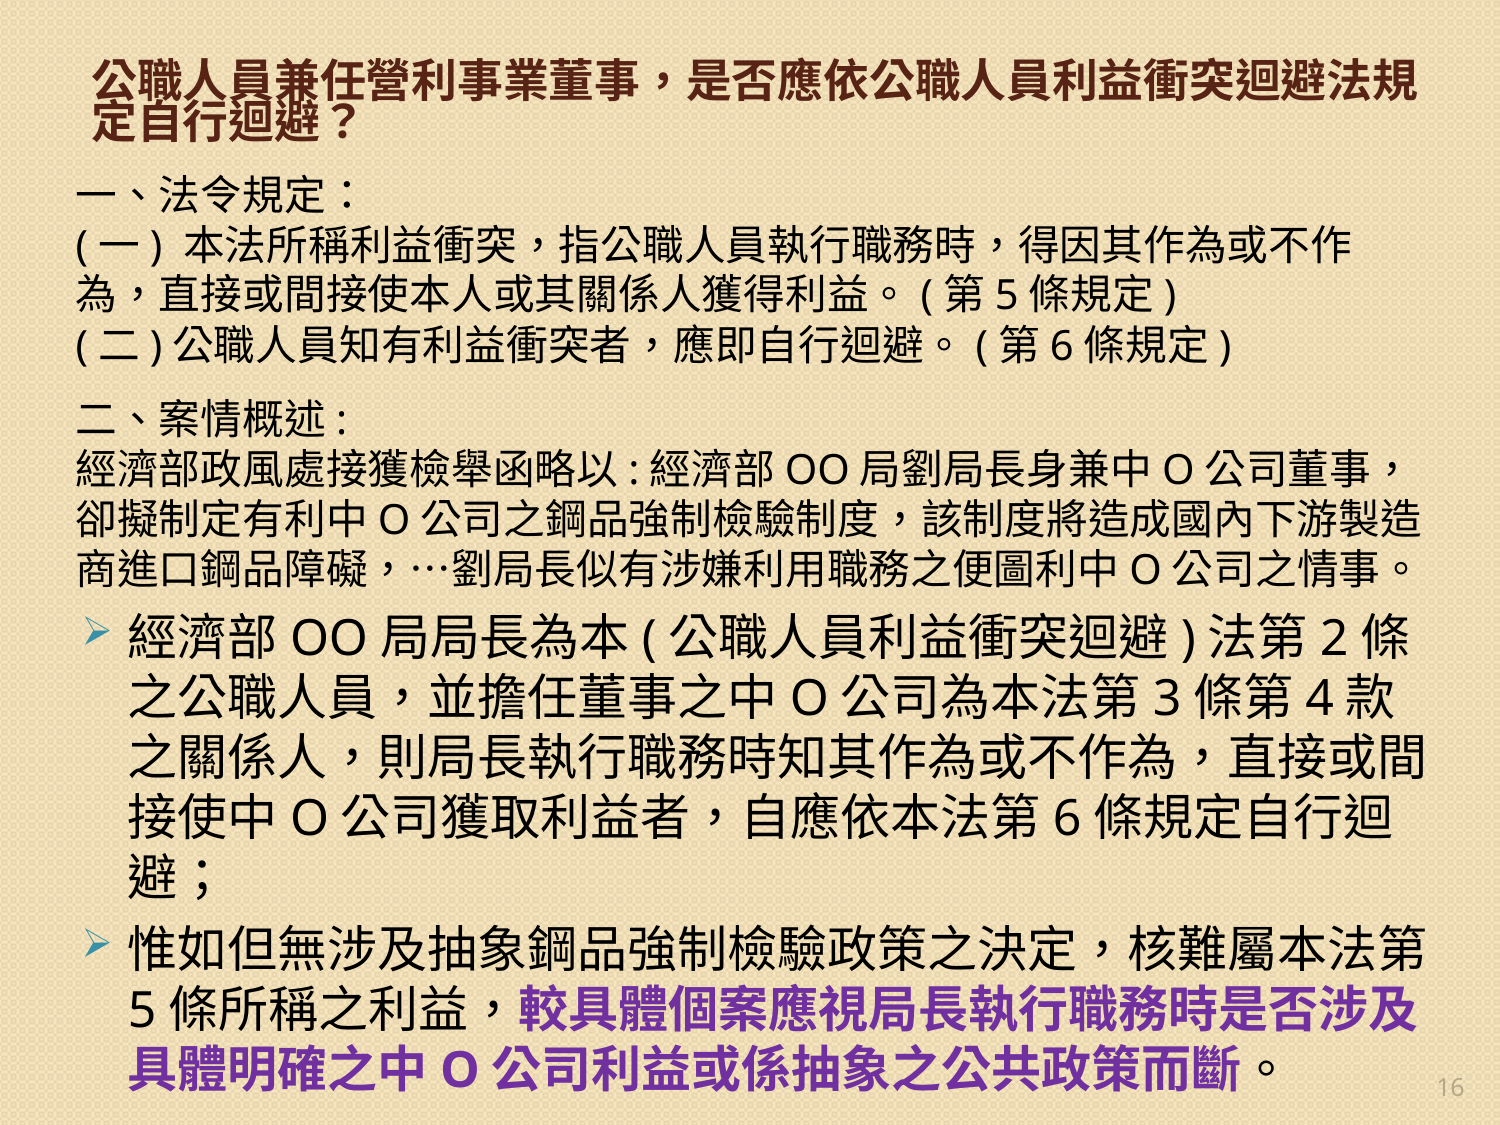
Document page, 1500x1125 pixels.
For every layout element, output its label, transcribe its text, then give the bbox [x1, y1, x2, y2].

slide_number 16 [1413, 1034, 1488, 1113]
list 一、法令規定： (一) 本法所稱利益衝突，指公職人員執行職務時，得因其作為或不作為，直接或間接使本人或其關係人獲得利益。(第5條規定) (二)公職人員知有利益衝突者，應即自行迴避。(第6條規定) [52, 160, 1448, 385]
title 公職人員兼任營利事業董事，是否應依公職人員利益衝突迴避法規定自行迴避？ [76, 42, 1449, 156]
list 二、案情概述: 經濟部政風處接獲檢舉函略以:經濟部OO局劉局長身兼中O公司董事，卻擬制定有利中O公司之鋼品強制檢驗制度，該制度將造成國內下游製造商進口鋼品障礙，…劉局長似有涉嫌利用職務之便圖利中O公司之情事。 經濟部OO局局長為本(公職人員利益衝突迴避)法第2條之公職人員，並擔任董事之中O公司為本法第3條第4款之關係人，則局長執行職務時知其作為或不作為，直接或間接使中O公司獲取利益者，自應依本法第6條規定自行迴避； 惟如但無涉及抽象鋼品強制檢驗政策之決定，核難屬本法第5條所稱之利益，較具體個案應視局長執行職務時是否涉及具體明確之中O公司利益或係抽象之公共政策而斷。 [52, 385, 1448, 1017]
